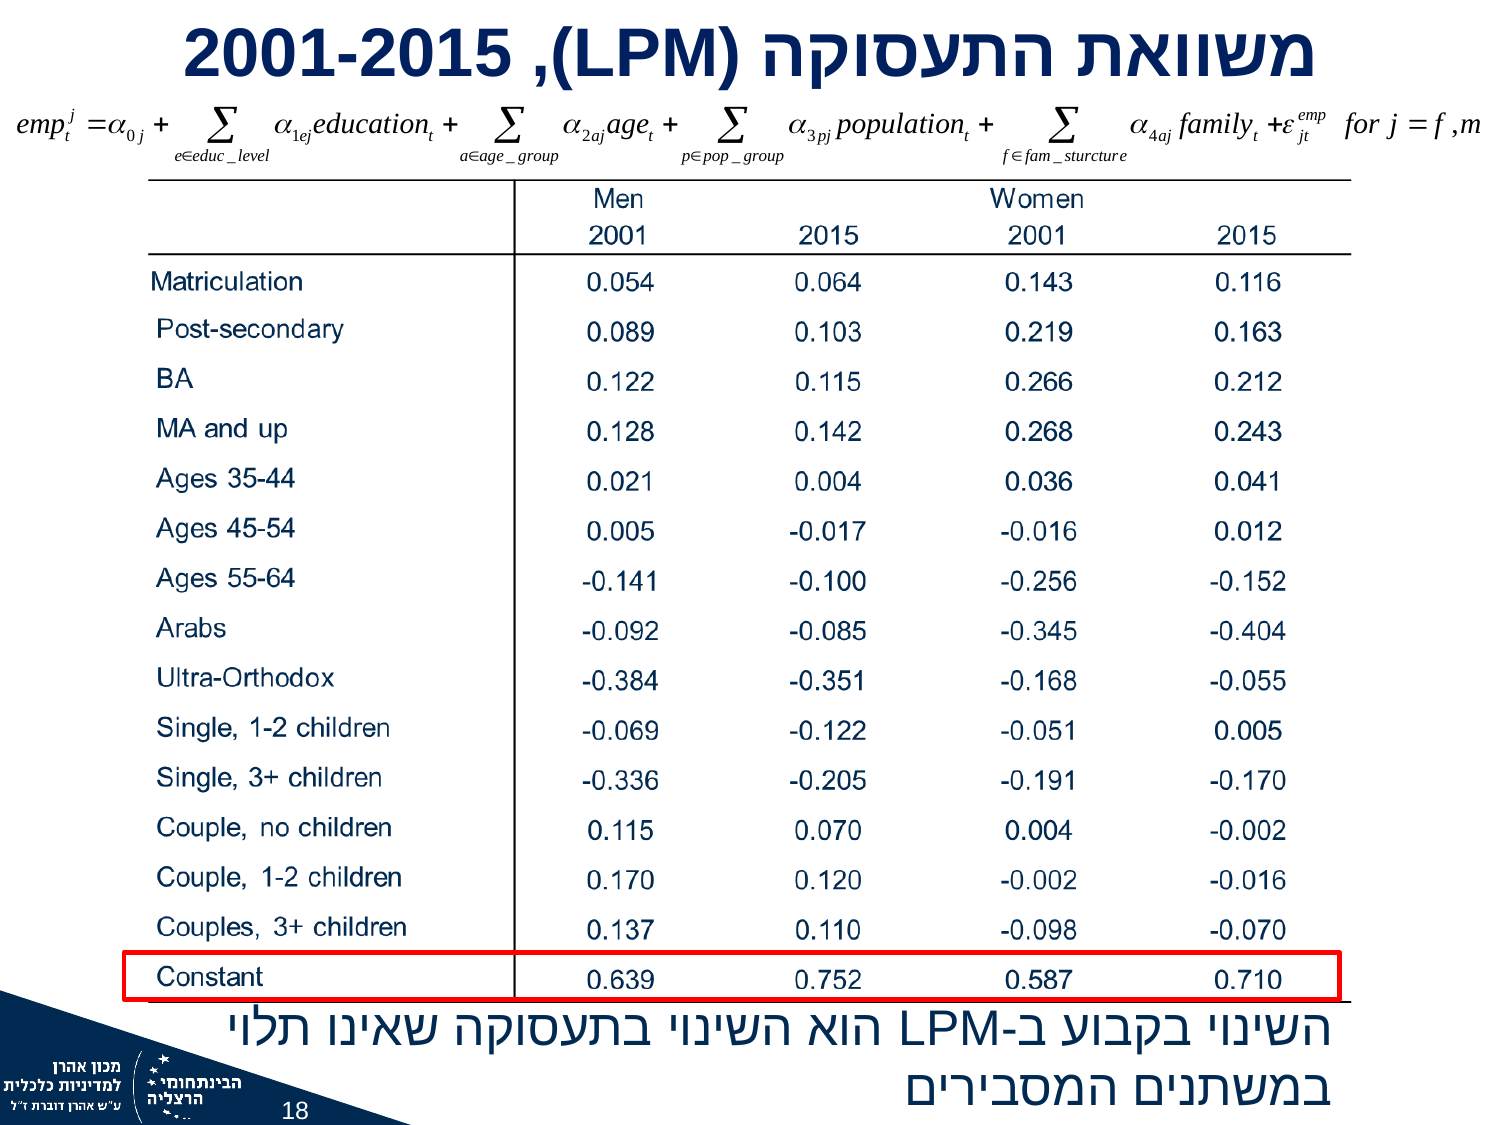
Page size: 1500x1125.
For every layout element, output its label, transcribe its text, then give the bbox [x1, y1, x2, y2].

picture [0, 1042, 247, 1125]
text_box משוואת התעסוקה (LPM), 2001-2015 [1, 0, 1500, 98]
text_box [123, 952, 143, 1000]
text_box השינוי בקבוע ב-LPM הוא השינוי בתעסוקה שאינו תלוי במשתנים המסבירים [112, 988, 1348, 1124]
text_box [12, 101, 1491, 171]
picture [148, 172, 1352, 1012]
